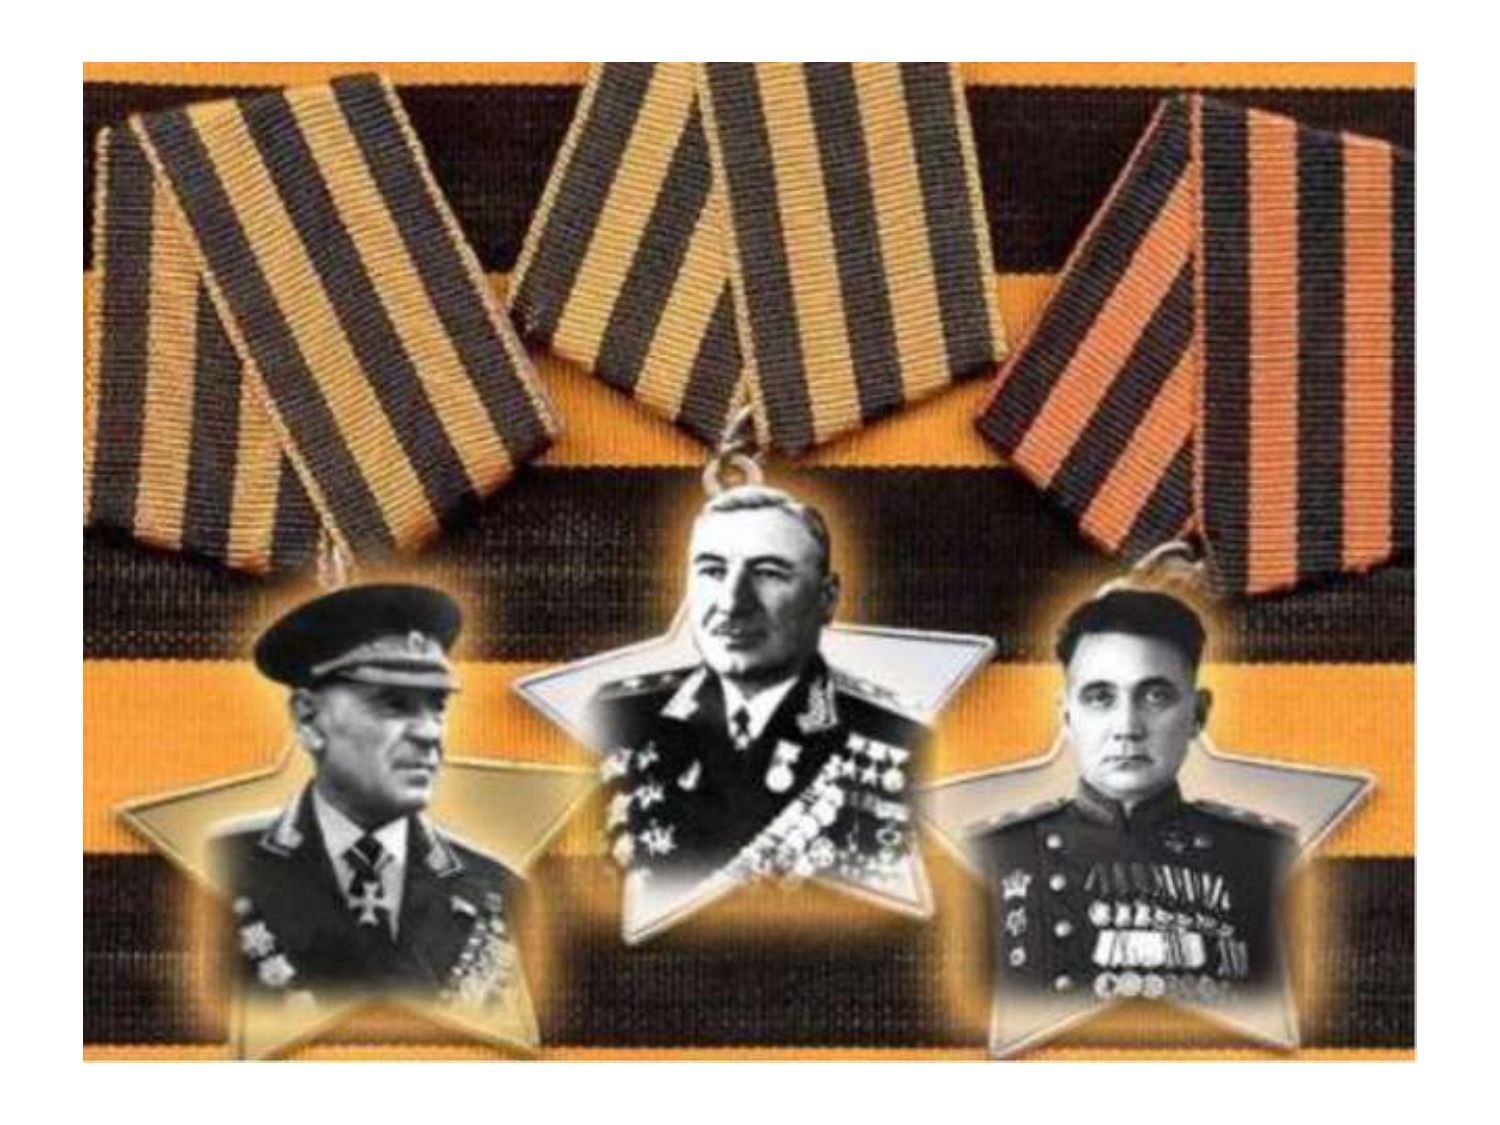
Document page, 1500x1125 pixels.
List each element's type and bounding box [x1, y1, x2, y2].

picture [83, 62, 1417, 1063]
